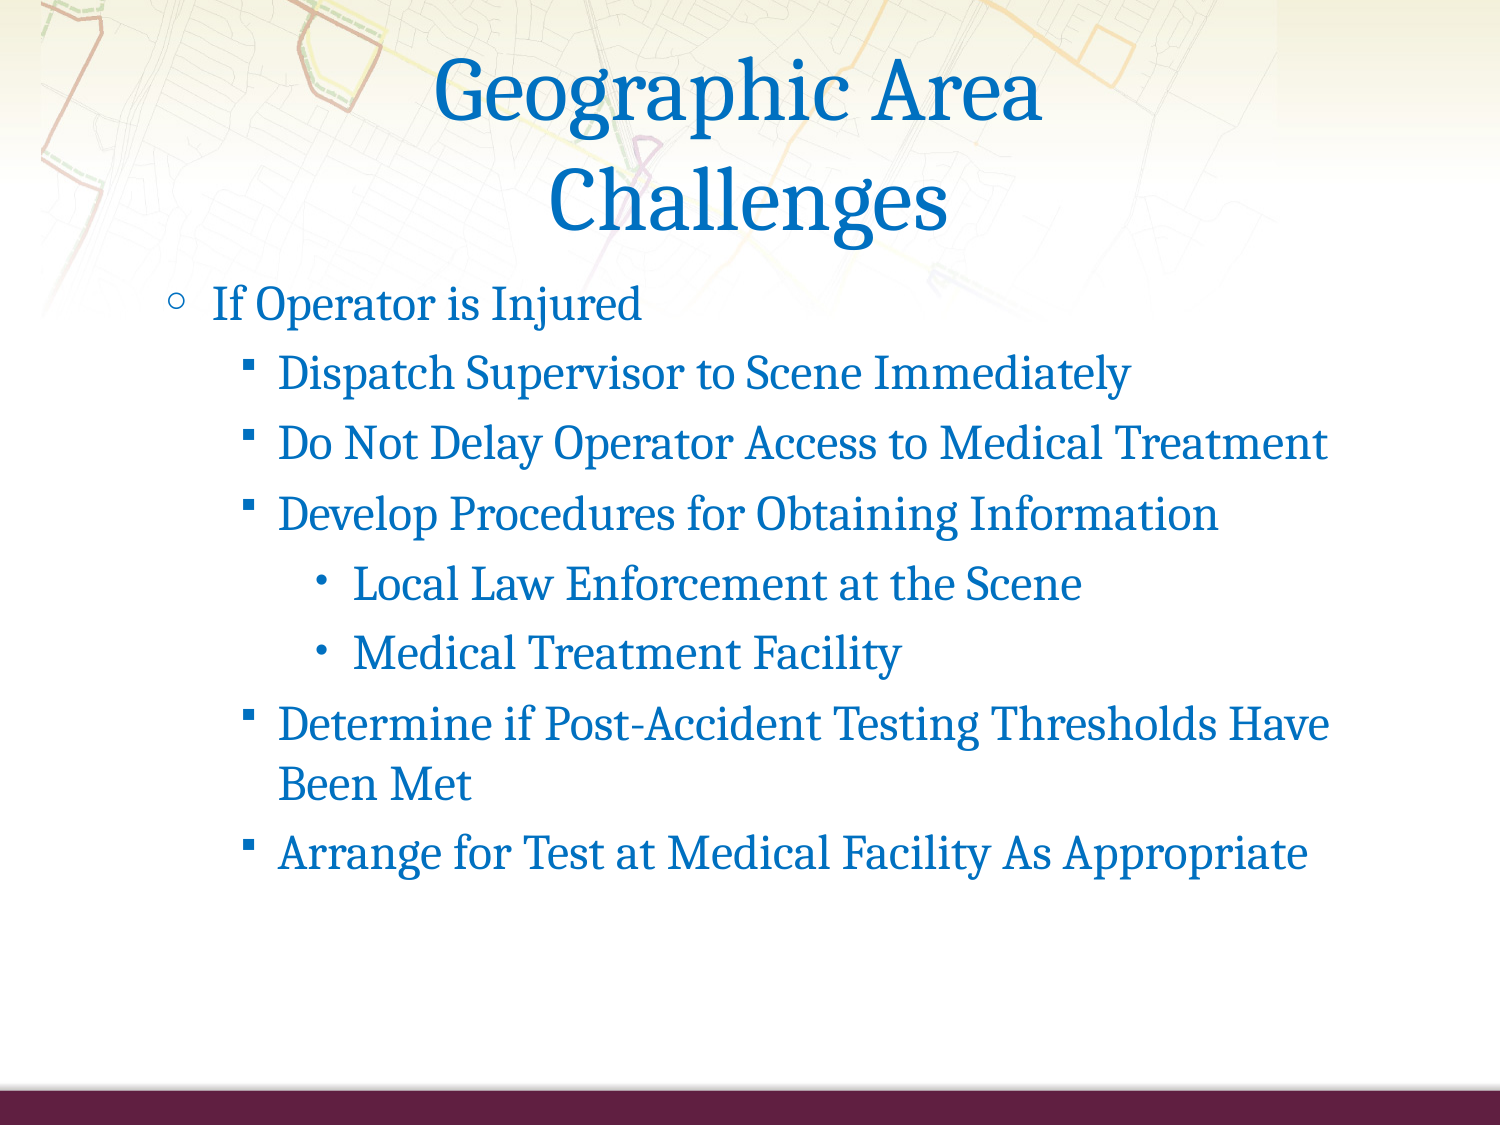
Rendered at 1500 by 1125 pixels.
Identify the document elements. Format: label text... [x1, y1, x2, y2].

list If Operator is Injured Dispatch Supervisor to Scene Immediately Do Not Delay Operator Access to Medical Treatment Develop Procedures for Obtaining Information Local Law Enforcement at the Scene Medical Treatment Facility Determine if Post-Accident Testing Thresholds Have Been Met Arrange for Test at Medical Facility As Appropriate [75, 262, 1425, 1005]
title Geographic Area Challenges [75, 45, 1425, 233]
picture [0, 0, 1500, 1125]
